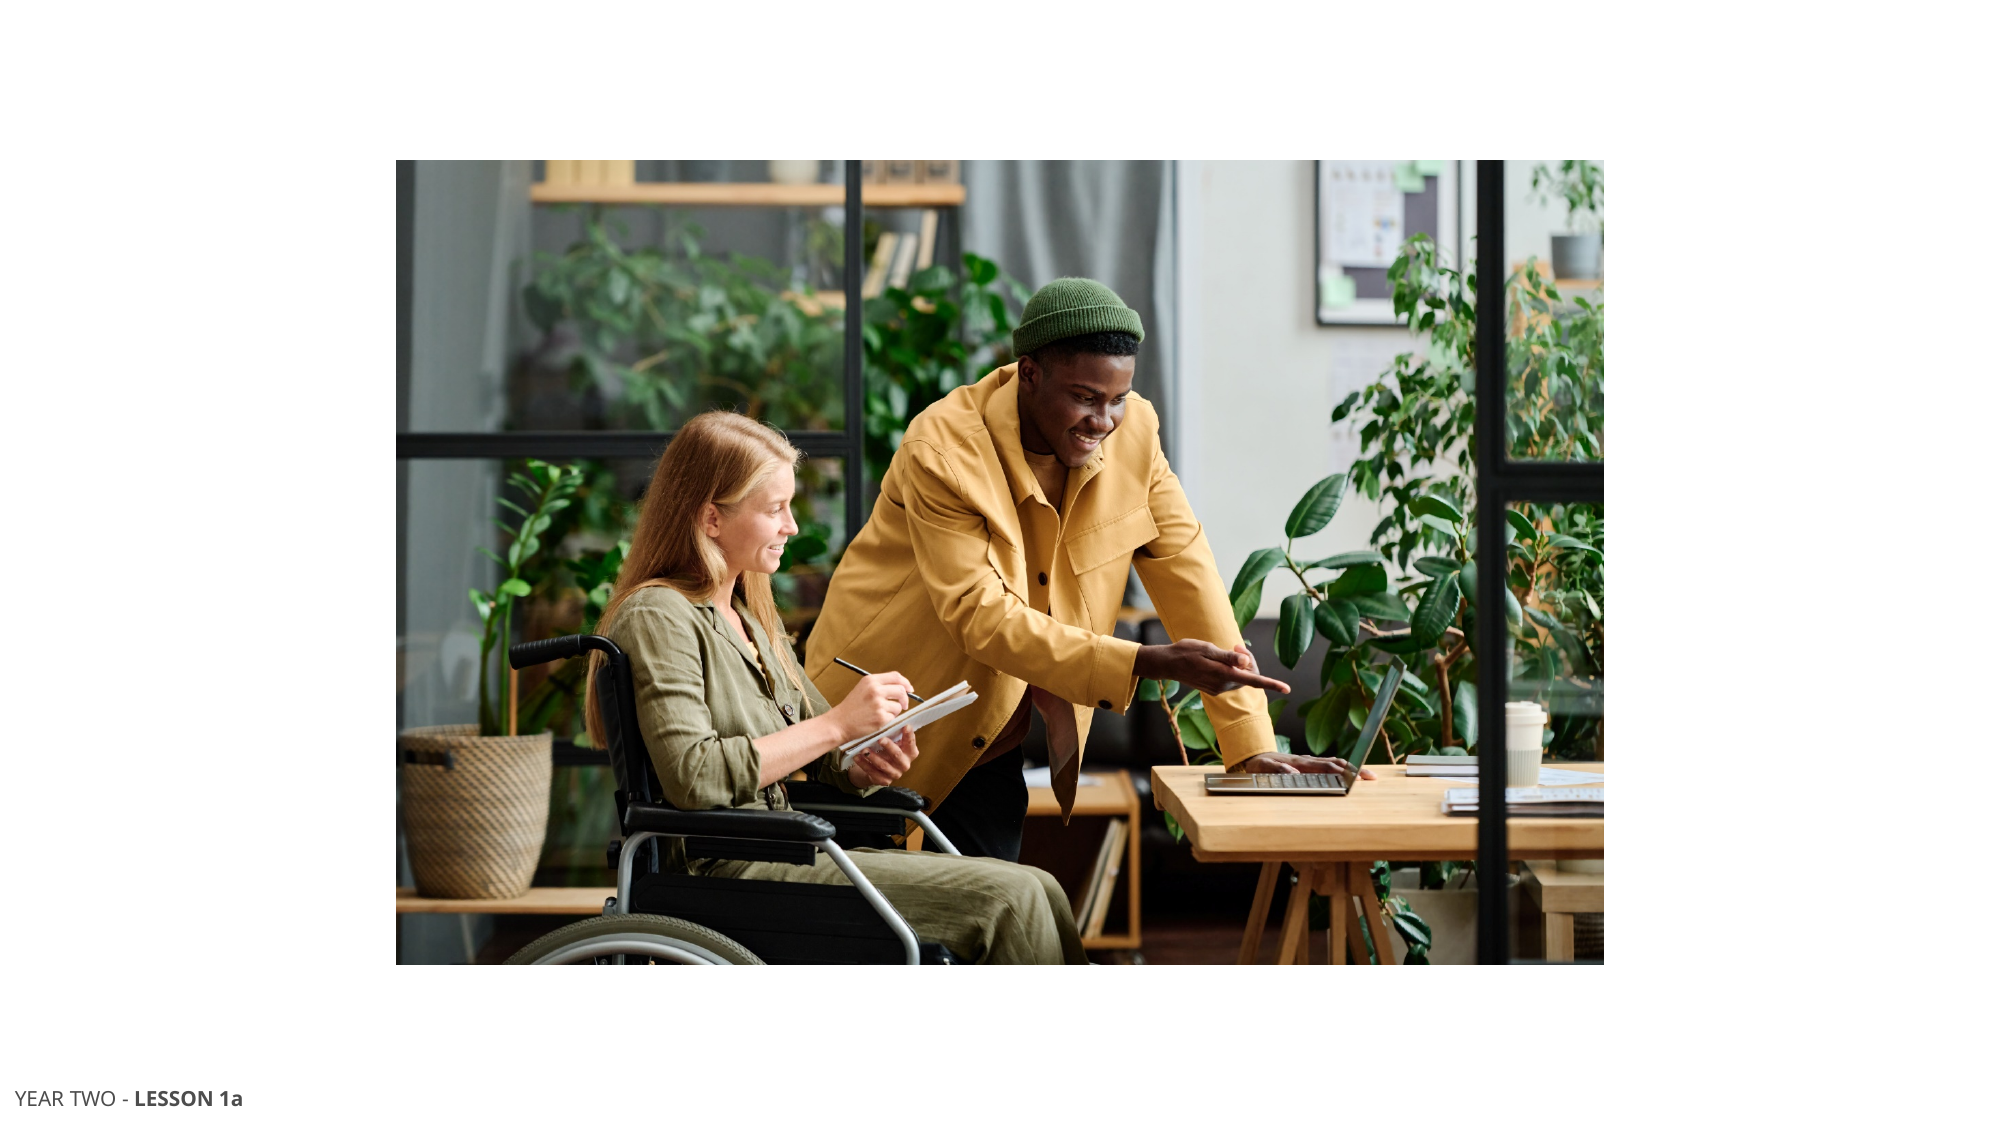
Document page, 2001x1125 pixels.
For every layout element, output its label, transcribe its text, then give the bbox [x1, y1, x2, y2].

text_box YEAR TWO - LESSON 1a [0, 1077, 413, 1118]
picture [396, 160, 1604, 965]
